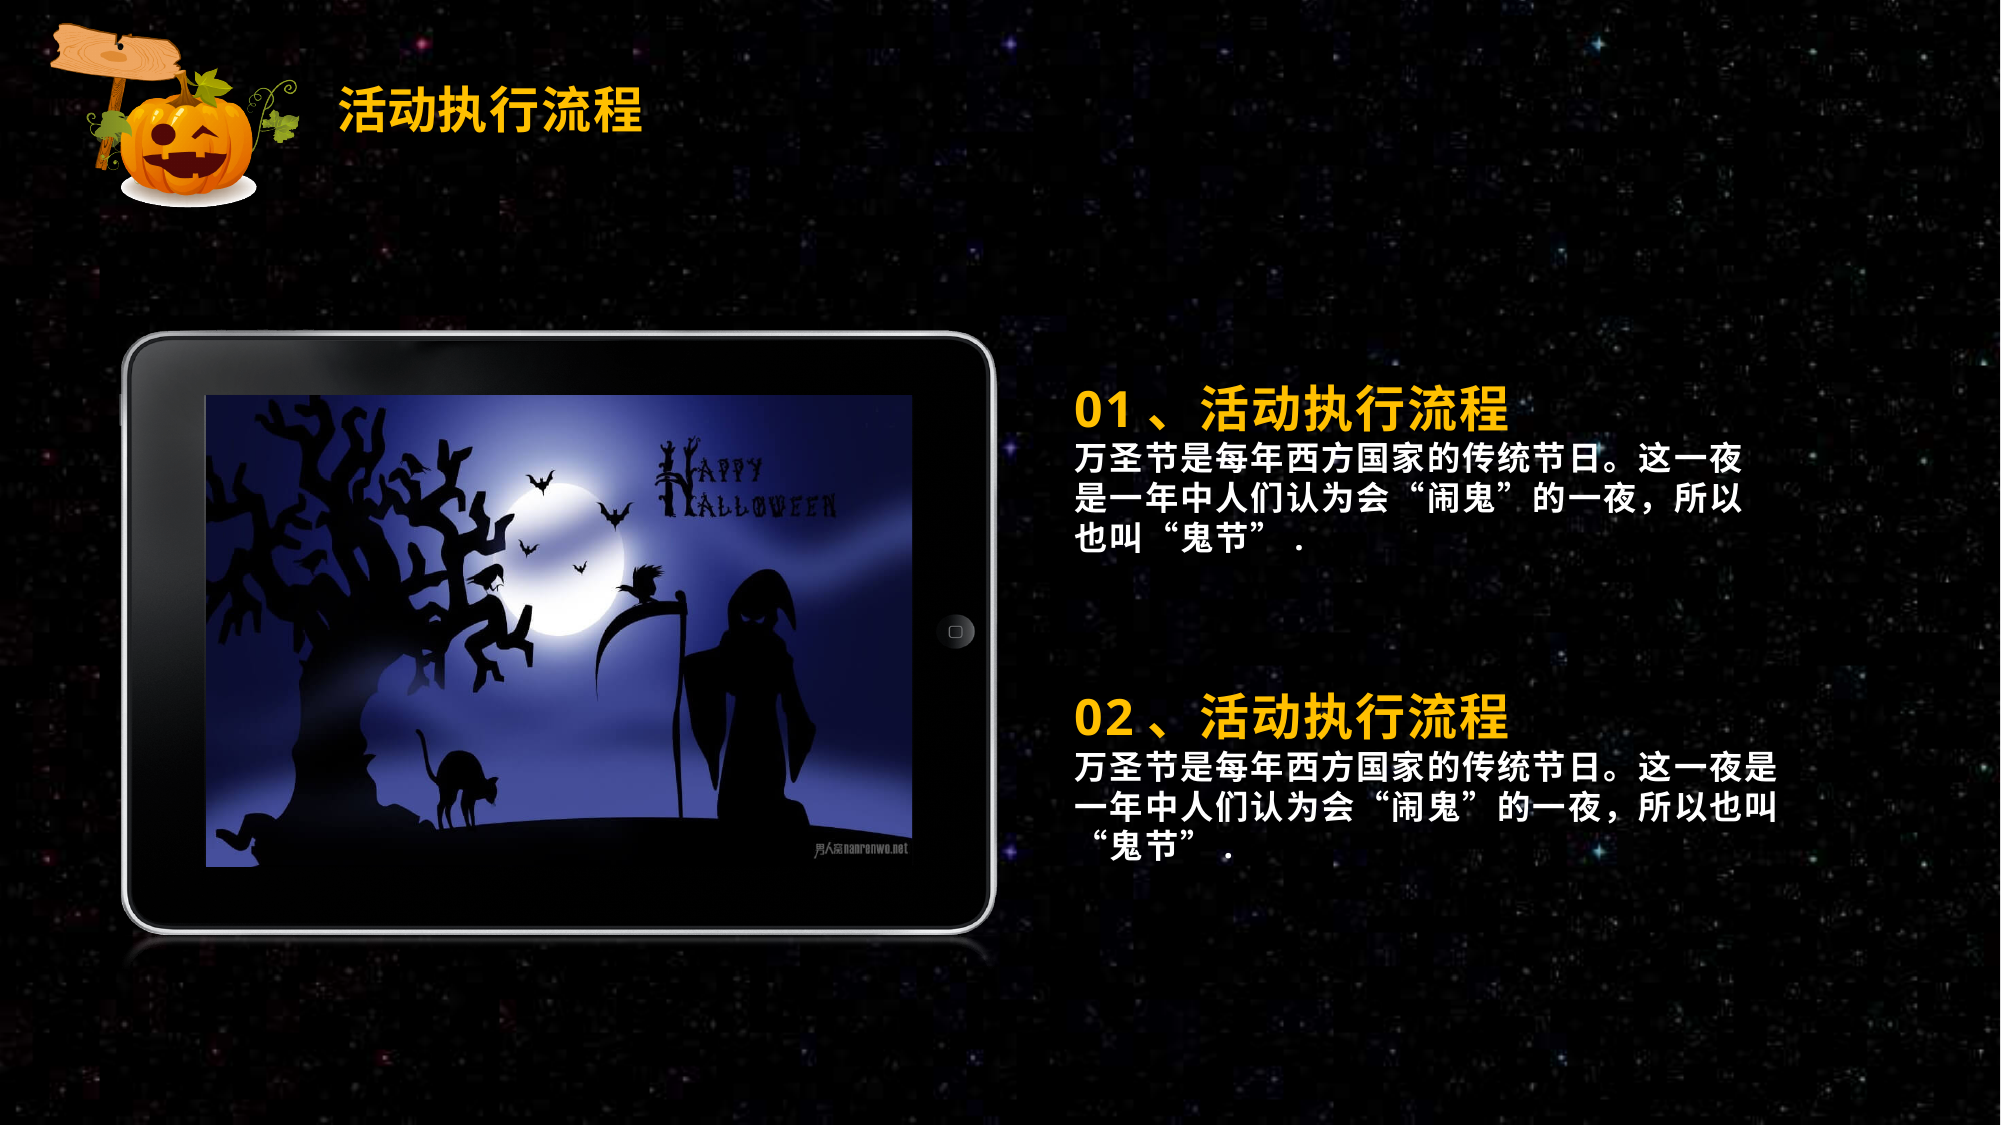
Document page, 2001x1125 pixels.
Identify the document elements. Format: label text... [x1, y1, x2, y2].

text_box 活动执行流程 [322, 71, 659, 147]
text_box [3, 278, 1101, 993]
picture [0, 0, 2001, 1125]
text_box 01、活动执行流程 万圣节是每年西方国家的传统节日。这一夜是一年中人们认为会“闹鬼”的一夜，所以也叫“鬼节”. [1101, 370, 1762, 565]
text_box 02、活动执行流程 万圣节是每年西方国家的传统节日。这一夜是一年中人们认为会“闹鬼”的一夜，所以也叫“鬼节”. [1101, 678, 1824, 873]
